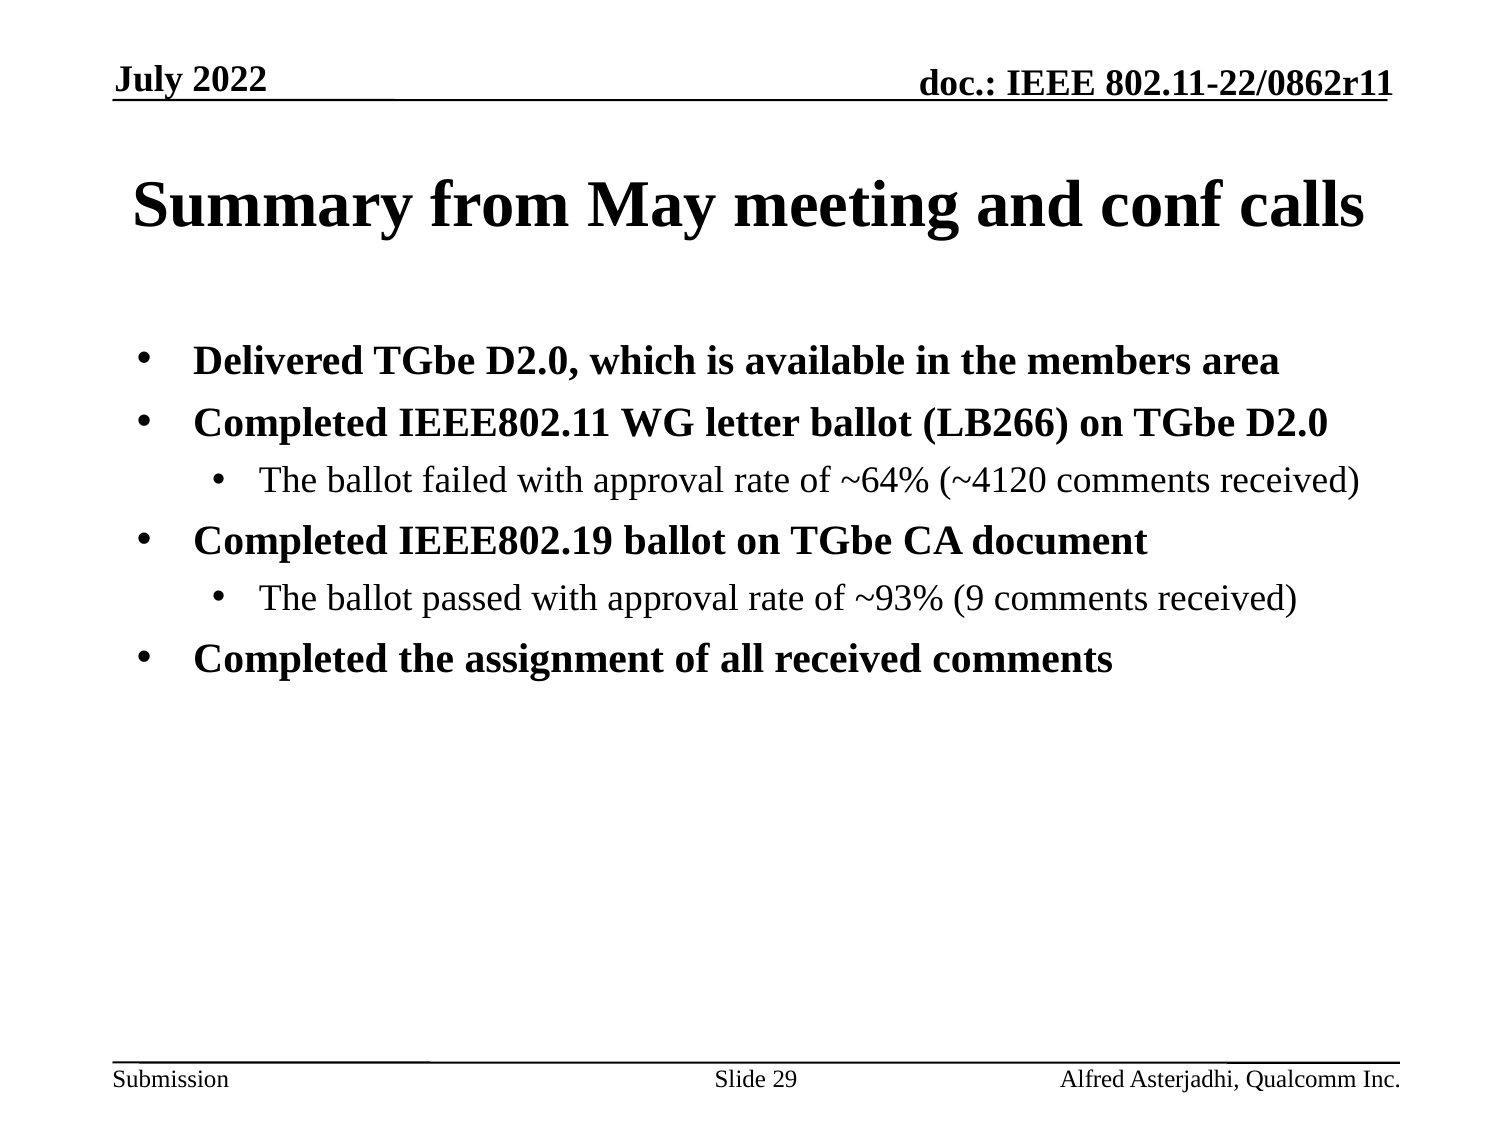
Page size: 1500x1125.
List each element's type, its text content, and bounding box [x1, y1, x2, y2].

title Summary from May meeting and conf calls [112, 112, 1388, 288]
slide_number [114, 54, 423, 100]
list Delivered TGbe D2.0, which is available in the members area Completed IEEE802.11 WG letter ballot (LB266) on TGbe D2.0 The ballot failed with approval rate of ~64% (~4120 comments received) Completed IEEE802.19 ballot on TGbe CA document The ballot passed with approval rate of ~93% (9 comments received) Completed the assignment of all received comments [112, 324, 1388, 1000]
slide_number Slide 29 [712, 1061, 800, 1123]
footer Alfred Asterjadhi, Qualcomm Inc. [878, 1061, 1402, 1093]
